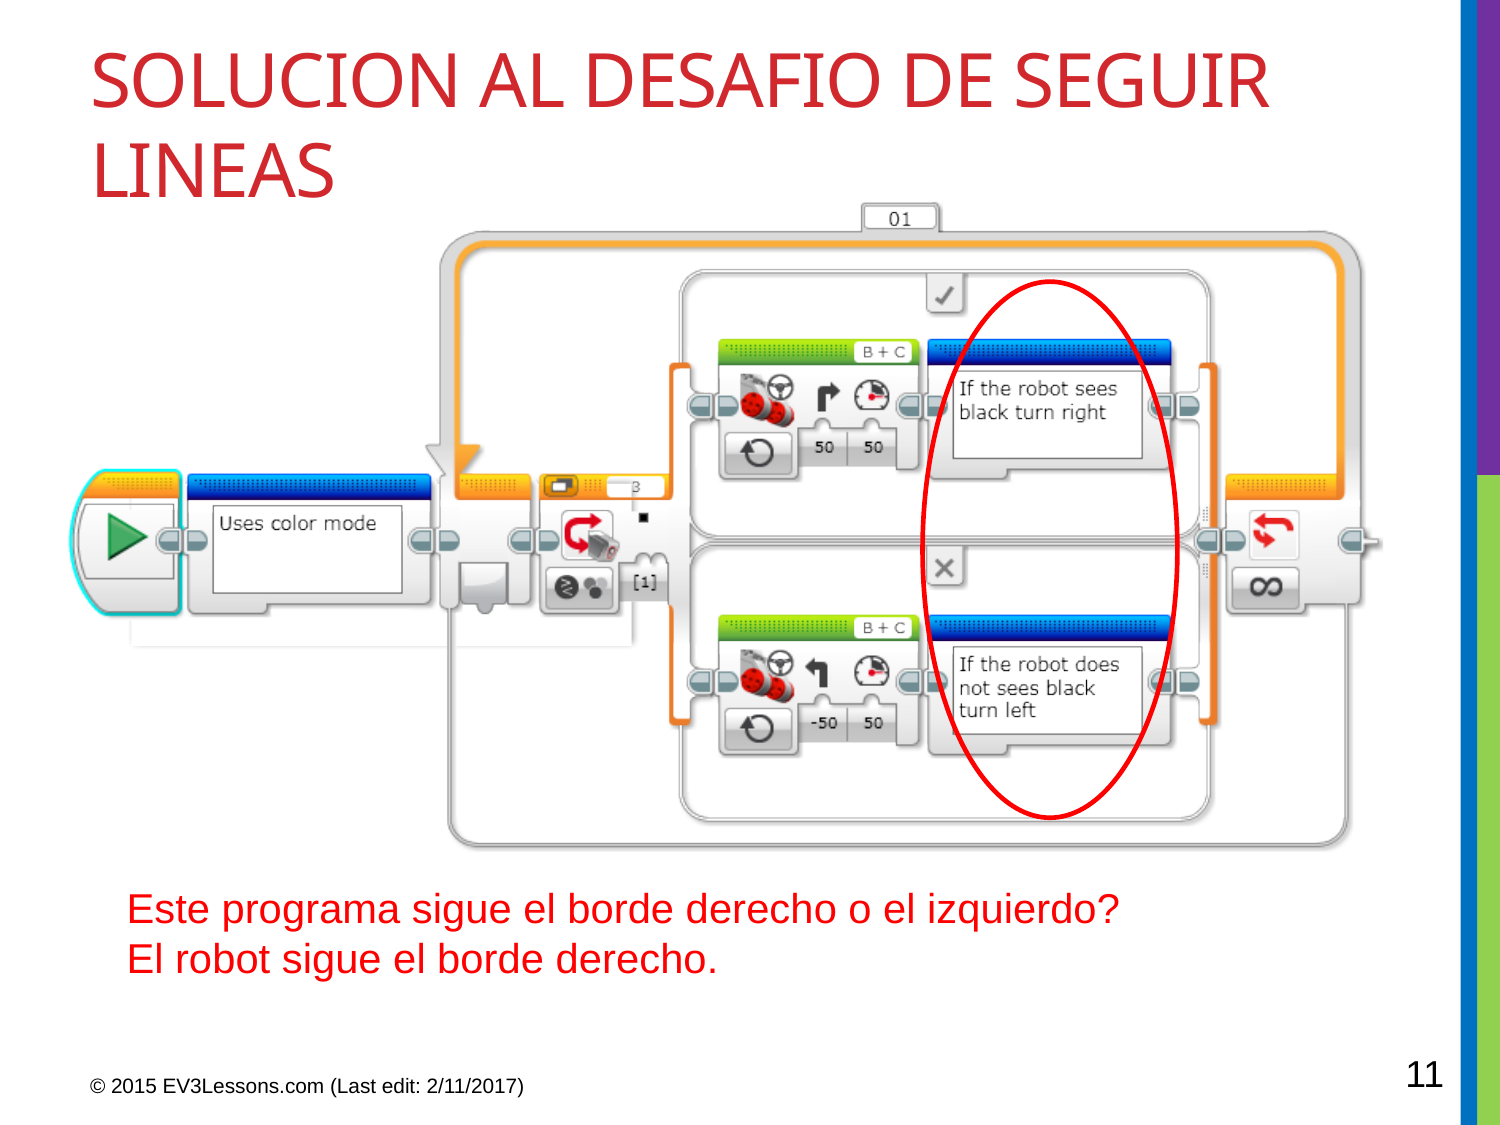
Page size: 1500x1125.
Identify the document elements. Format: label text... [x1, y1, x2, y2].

text_box Este programa sigue el borde derecho o el izquierdo? El robot sigue el borde derecho. [111, 897, 1384, 990]
slide_number 11 [1390, 1042, 1500, 1103]
footer © 2015 EV3Lessons.com (Last edit: 2/11/2017) [75, 1065, 638, 1112]
title SOLUcION al desafio de seguir lineas [75, 25, 1428, 250]
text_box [21, 184, 1384, 892]
